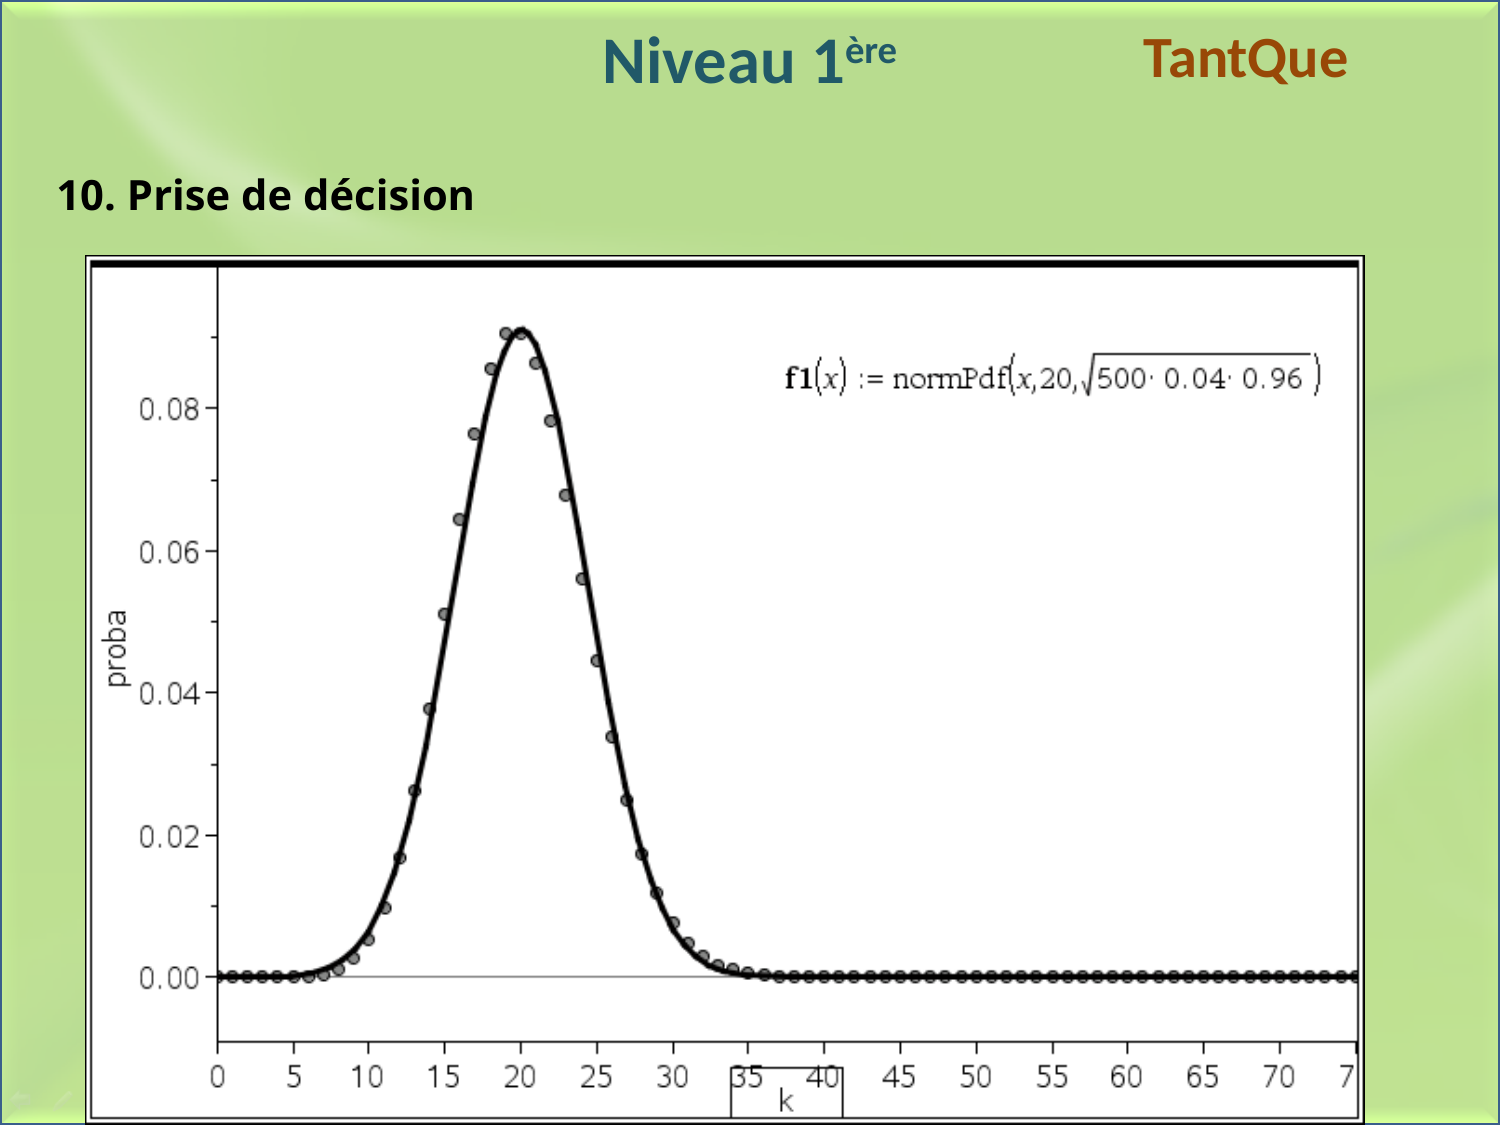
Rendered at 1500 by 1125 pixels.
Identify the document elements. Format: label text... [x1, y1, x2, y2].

text_box [0, 114, 1500, 1125]
text_box TantQue [1045, 11, 1447, 114]
title Niveau 1ère [0, 0, 1500, 114]
picture [85, 255, 1365, 1125]
subtitle 10. Prise de décision [41, 160, 1365, 244]
